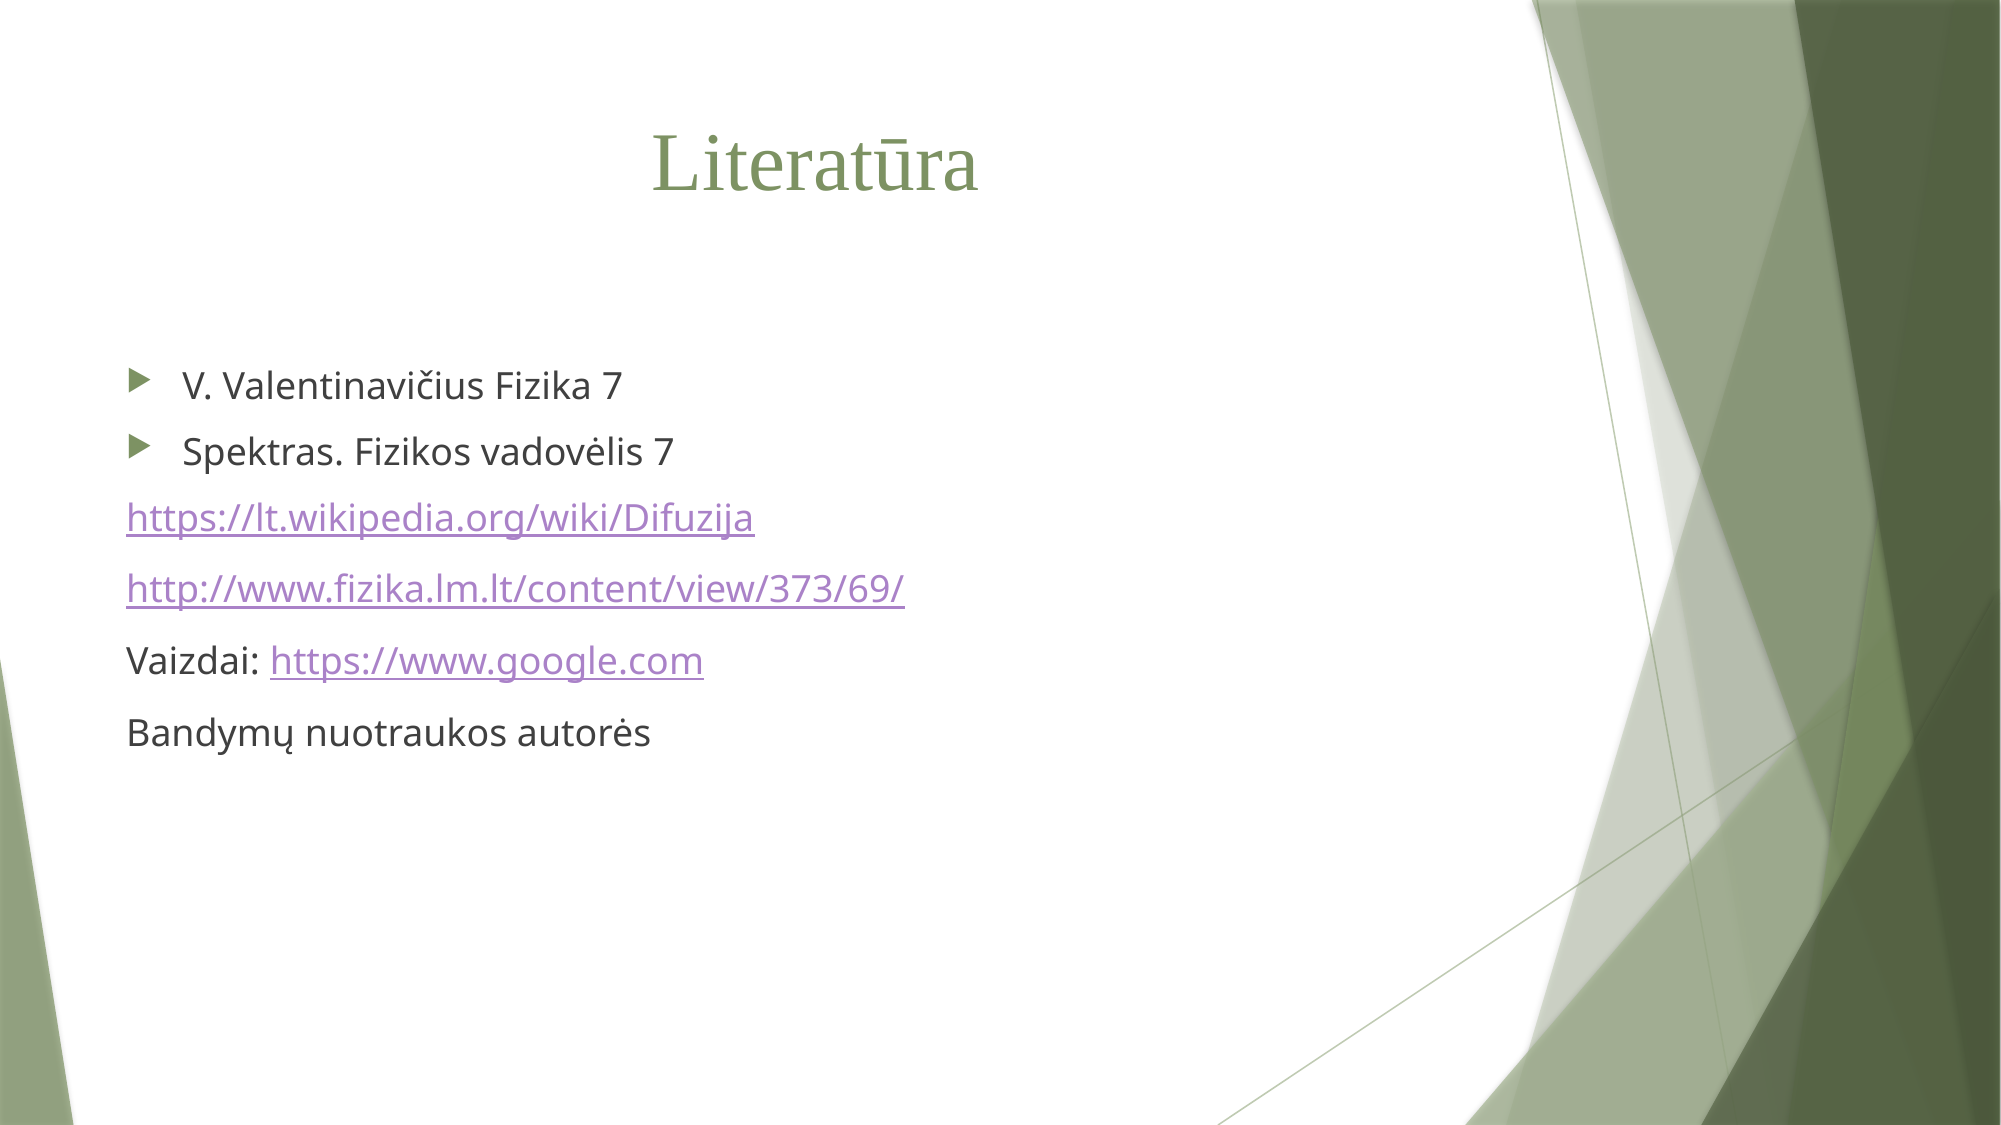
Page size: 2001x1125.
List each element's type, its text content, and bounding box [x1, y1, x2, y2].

title Literatūra [111, 99, 1522, 317]
list V. Valentinavičius Fizika 7 Spektras. Fizikos vadovėlis 7 https://lt.wikipedia.org/wiki/Difuzija http://www.fizika.lm.lt/content/view/373/69/ Vaizdai: https://www.google.com Bandymų nuotraukos autorės [111, 354, 1522, 992]
